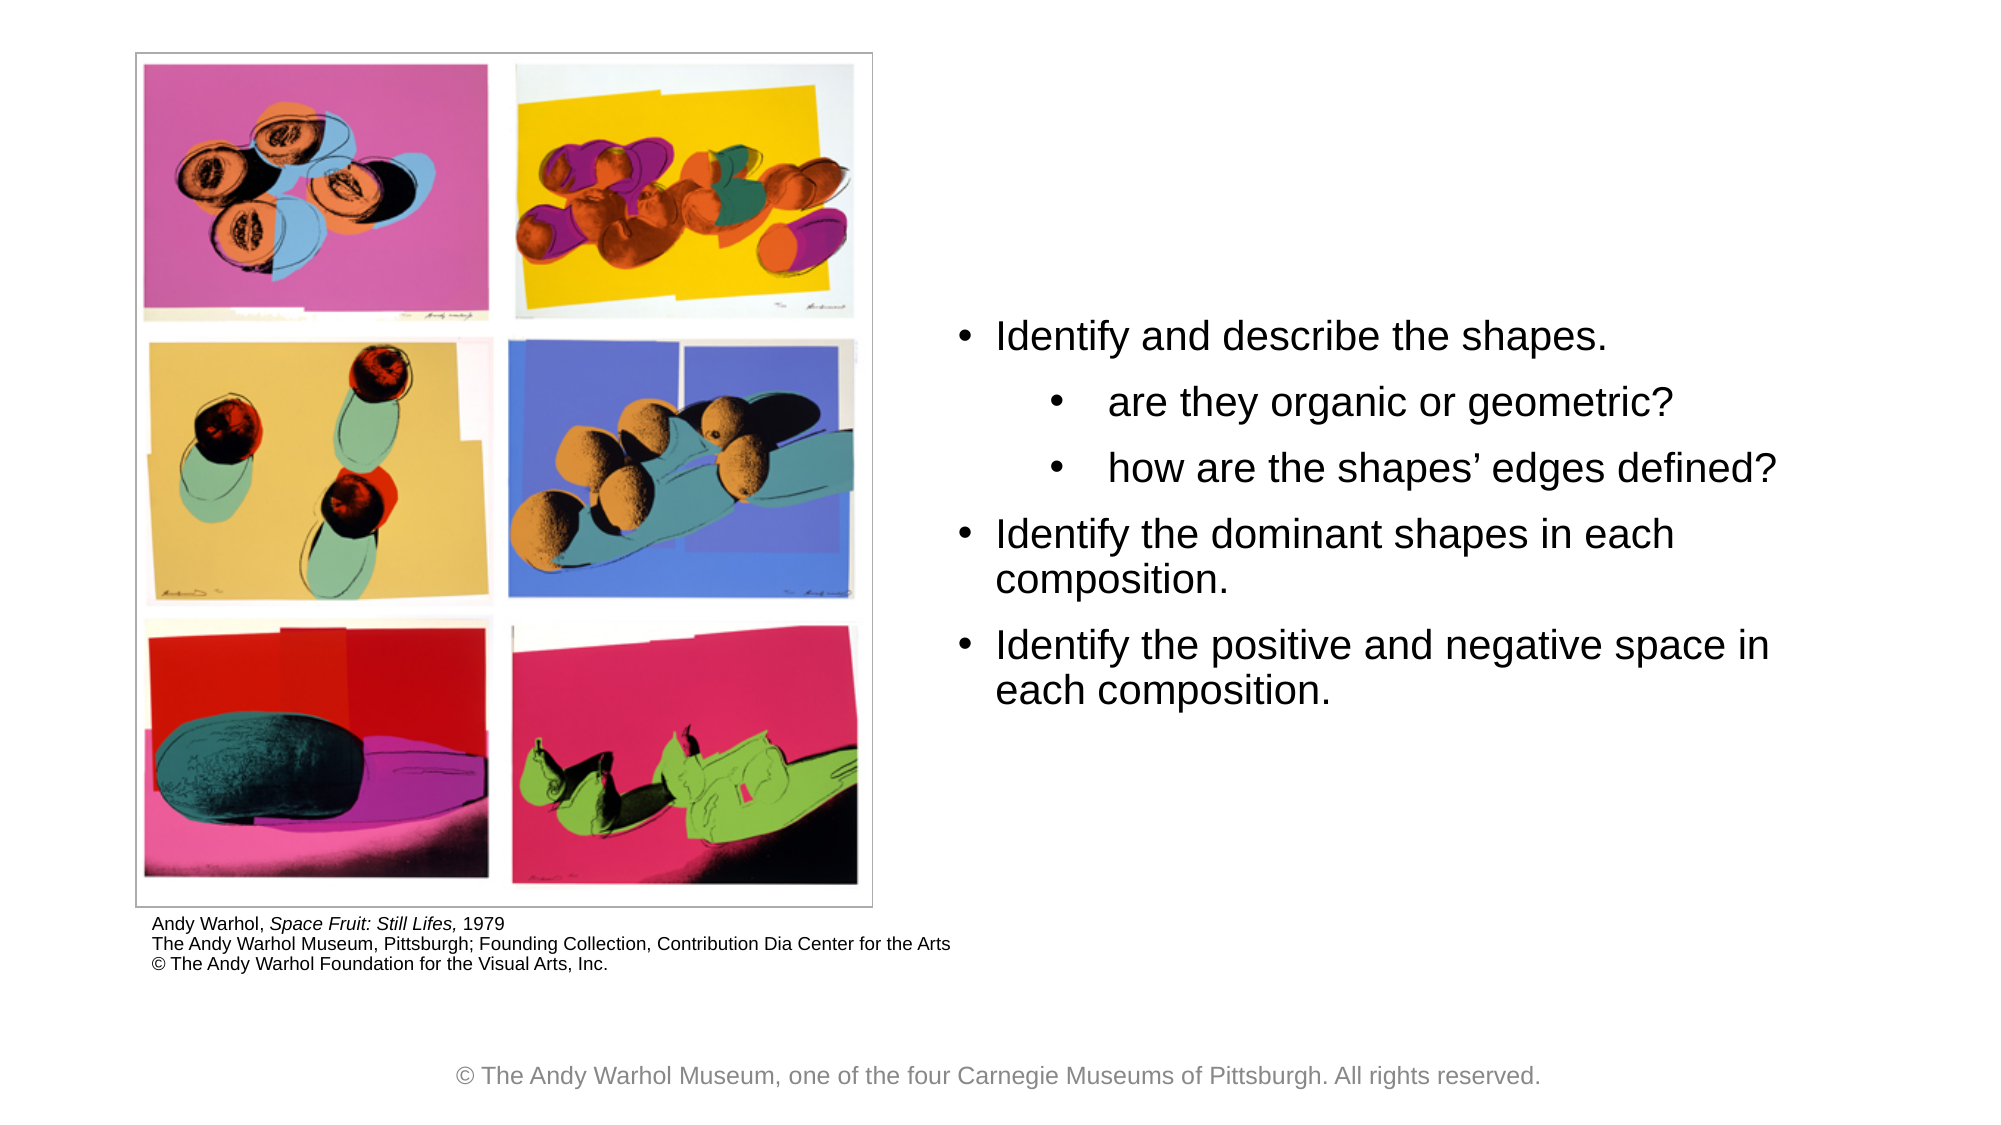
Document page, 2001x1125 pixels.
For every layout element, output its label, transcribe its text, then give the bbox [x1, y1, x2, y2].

list Identify and describe the shapes. are they organic or geometric? how are the shapes’ edges defined? Identify the dominant shapes in each composition. Identify the positive and negative space in each composition. [942, 76, 1837, 881]
picture [136, 53, 872, 907]
footer © The Andy Warhol Museum, one of the four Carnegie Museums of Pittsburgh. All rights reserved. [428, 1044, 1572, 1104]
list Andy Warhol, Space Fruit: Still Lifes, 1979 The Andy Warhol Museum, Pittsburgh; Founding Collection, Contribution Dia Center for the Arts © The Andy Warhol Foundation for the Visual Arts, Inc. [136, 906, 972, 1000]
